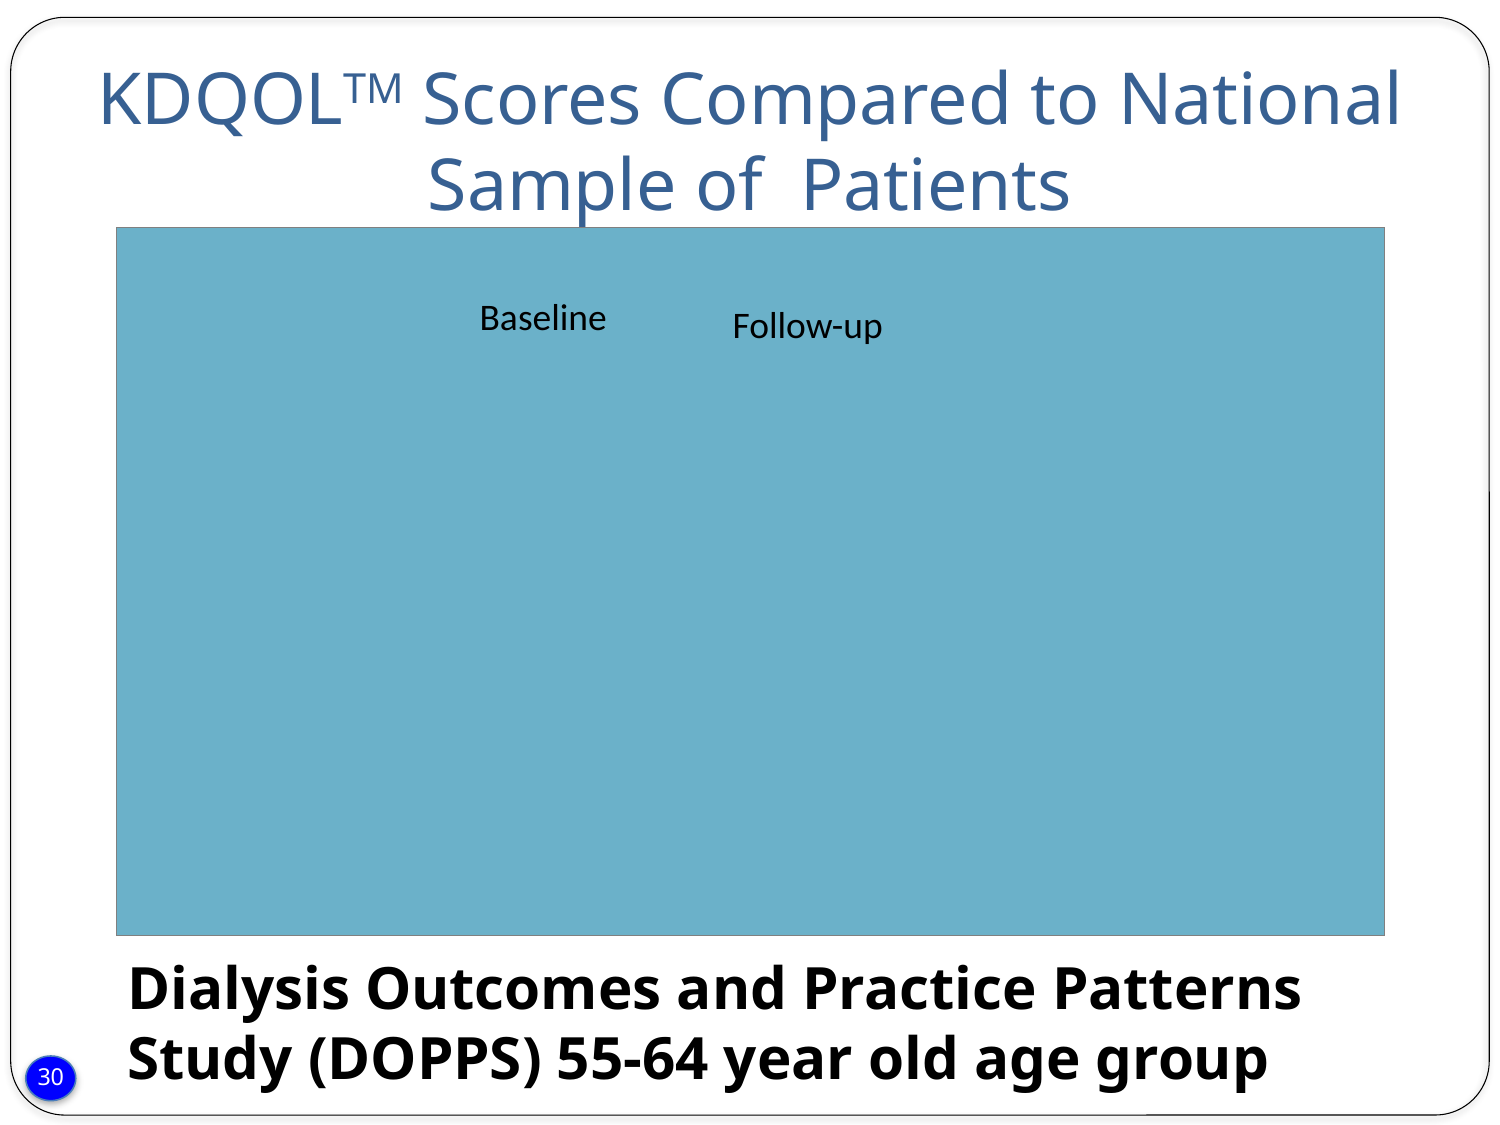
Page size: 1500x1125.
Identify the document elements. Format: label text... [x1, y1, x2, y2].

text_box Dialysis Outcomes and Practice Patterns Study (DOPPS) 55-64 year old age group [112, 953, 1375, 1099]
title KDQOLTM Scores Compared to National Sample of Patients [75, 45, 1425, 233]
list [106, 218, 1395, 944]
